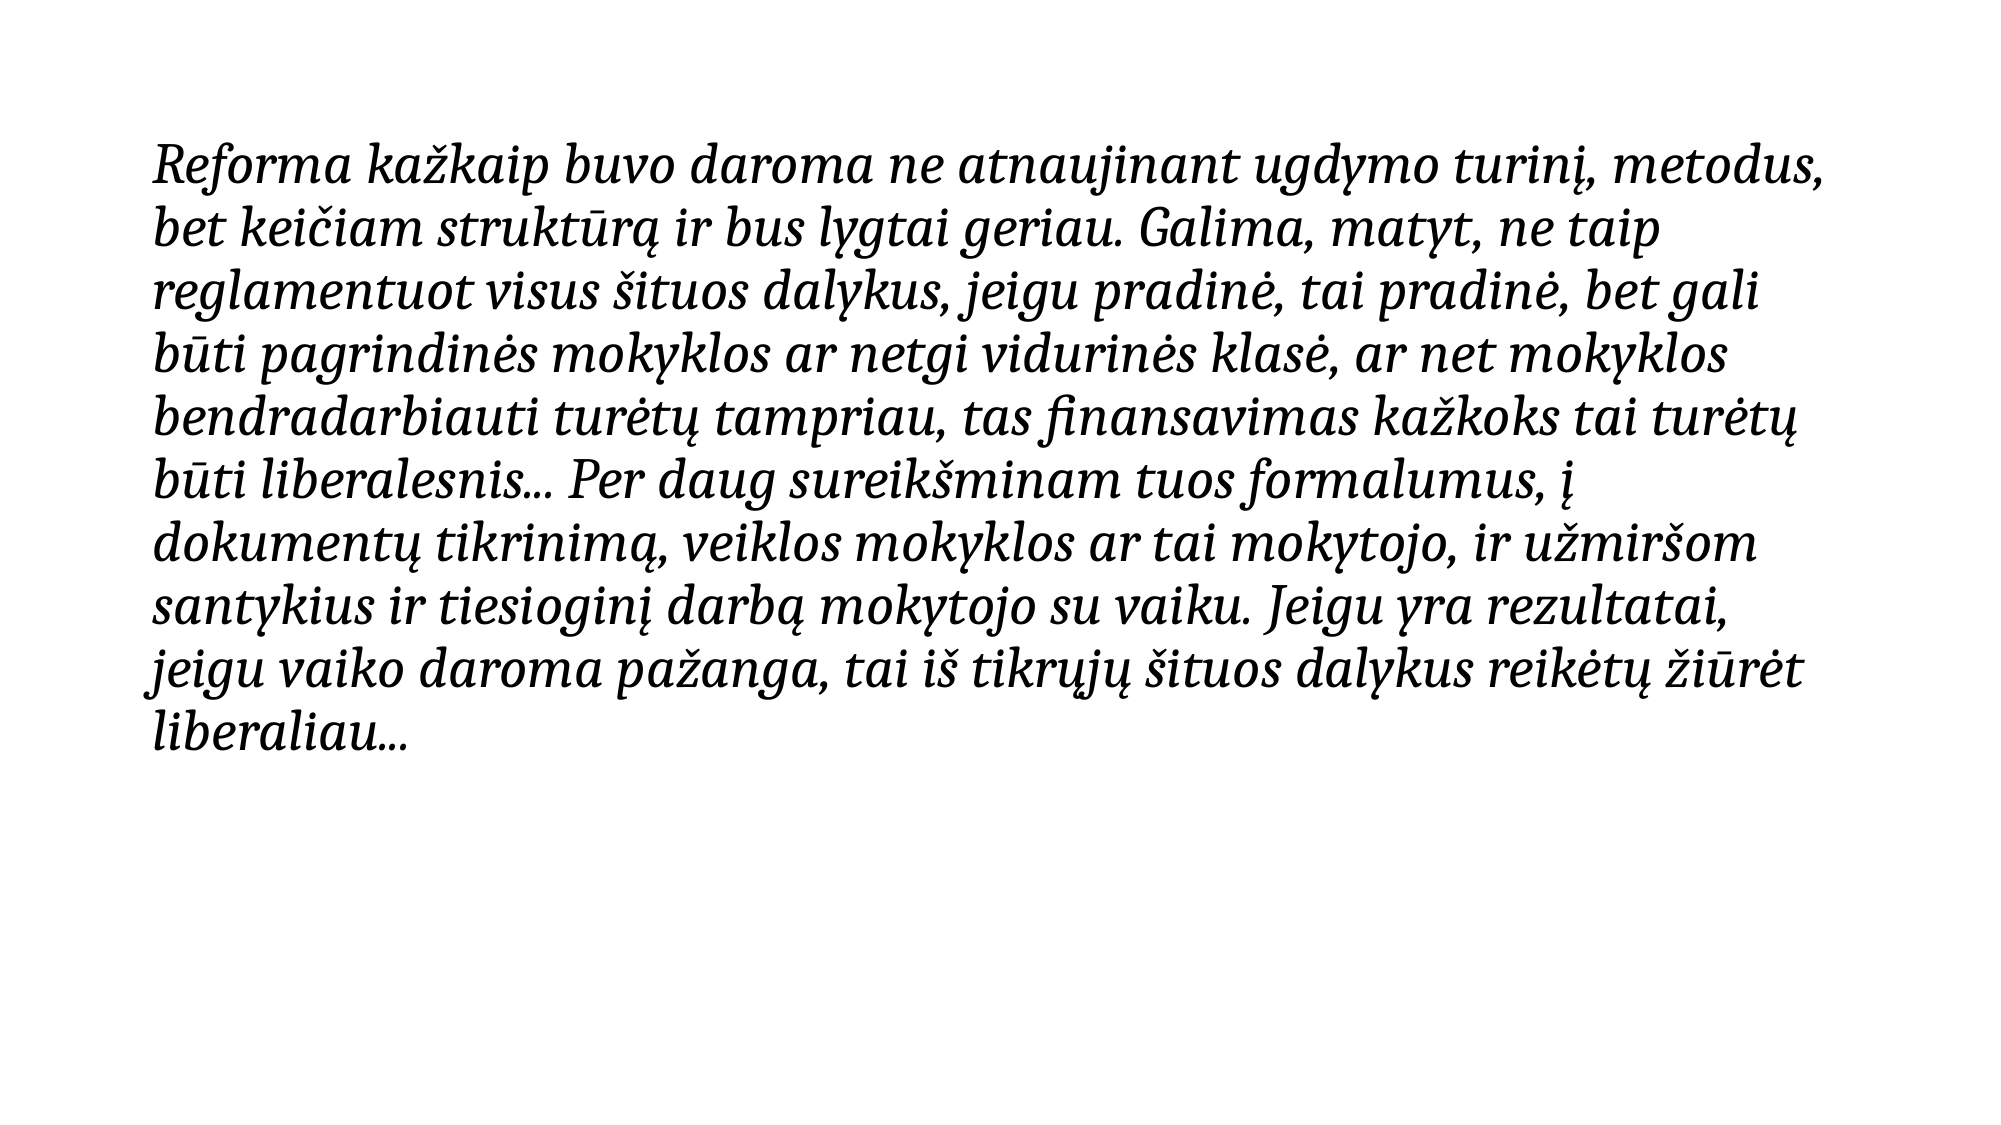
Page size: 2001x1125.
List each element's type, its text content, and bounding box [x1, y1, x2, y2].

list Reforma kažkaip buvo daroma ne atnaujinant ugdymo turinį, metodus, bet keičiam struktūrą ir bus lygtai geriau. Galima, matyt, ne taip reglamentuot visus šituos dalykus, jeigu pradinė, tai pradinė, bet gali būti pagrindinės mokyklos ar netgi vidurinės klasė, ar net mokyklos bendradarbiauti turėtų tampriau, tas finansavimas kažkoks tai turėtų būti liberalesnis... Per daug sureikšminam tuos formalumus, į dokumentų tikrinimą, veiklos mokyklos ar tai mokytojo, ir užmiršom santykius ir tiesioginį darbą mokytojo su vaiku. Jeigu yra rezultatai, jeigu vaiko daroma pažanga, tai iš tikrųjų šituos dalykus reikėtų žiūrėt liberaliau... [137, 125, 1863, 1014]
